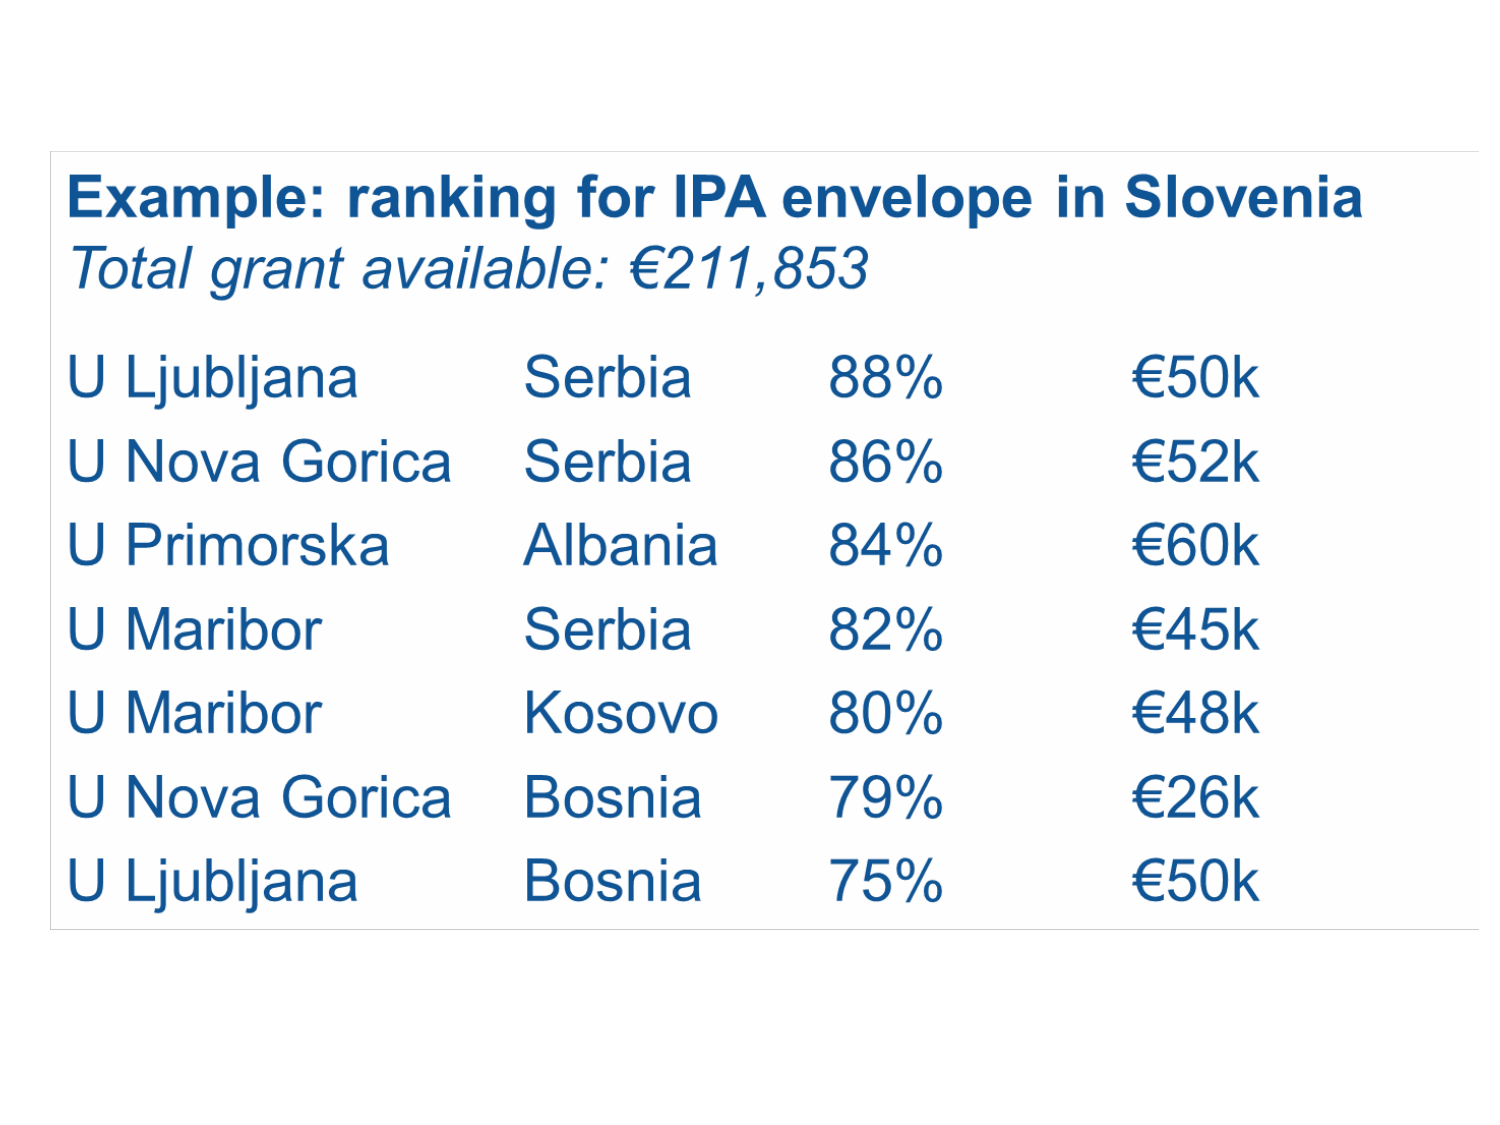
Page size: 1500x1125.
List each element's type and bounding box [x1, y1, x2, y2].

picture [29, 141, 1479, 950]
